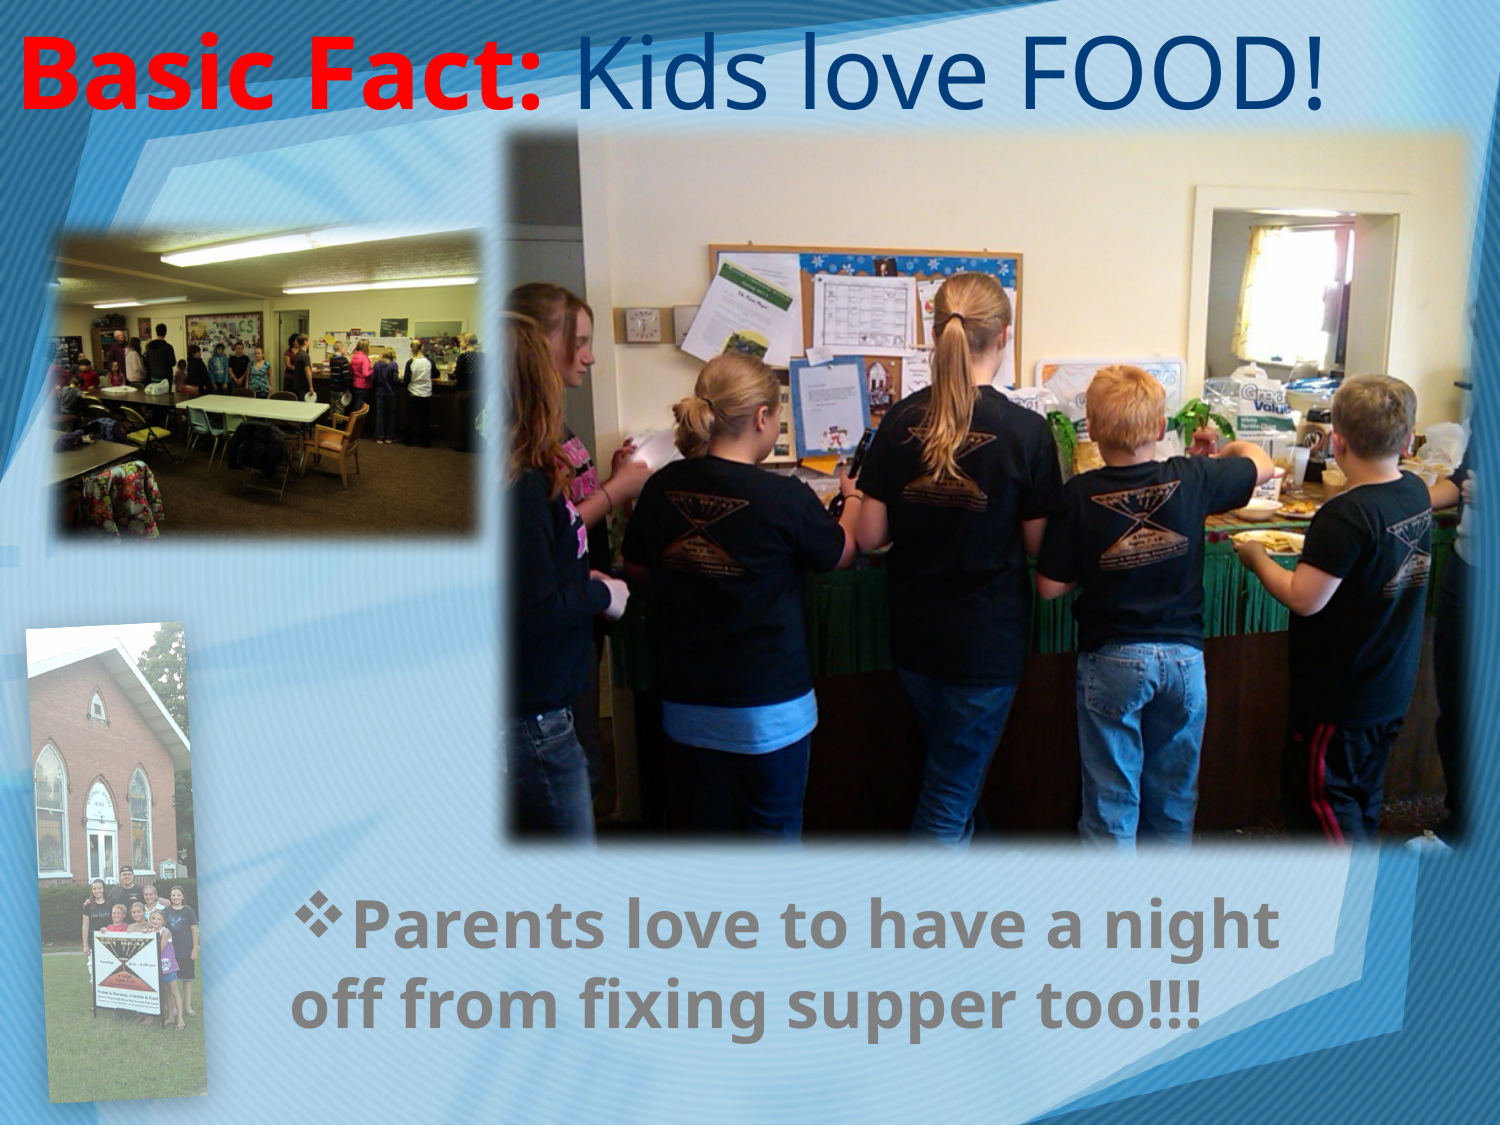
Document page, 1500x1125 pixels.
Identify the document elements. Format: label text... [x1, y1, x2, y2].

title Basic Fact: Kids love FOOD! [0, 0, 1500, 138]
text_box Parents love to have a night off from fixing supper too!!! [274, 874, 1313, 1050]
picture [0, 112, 1500, 1125]
